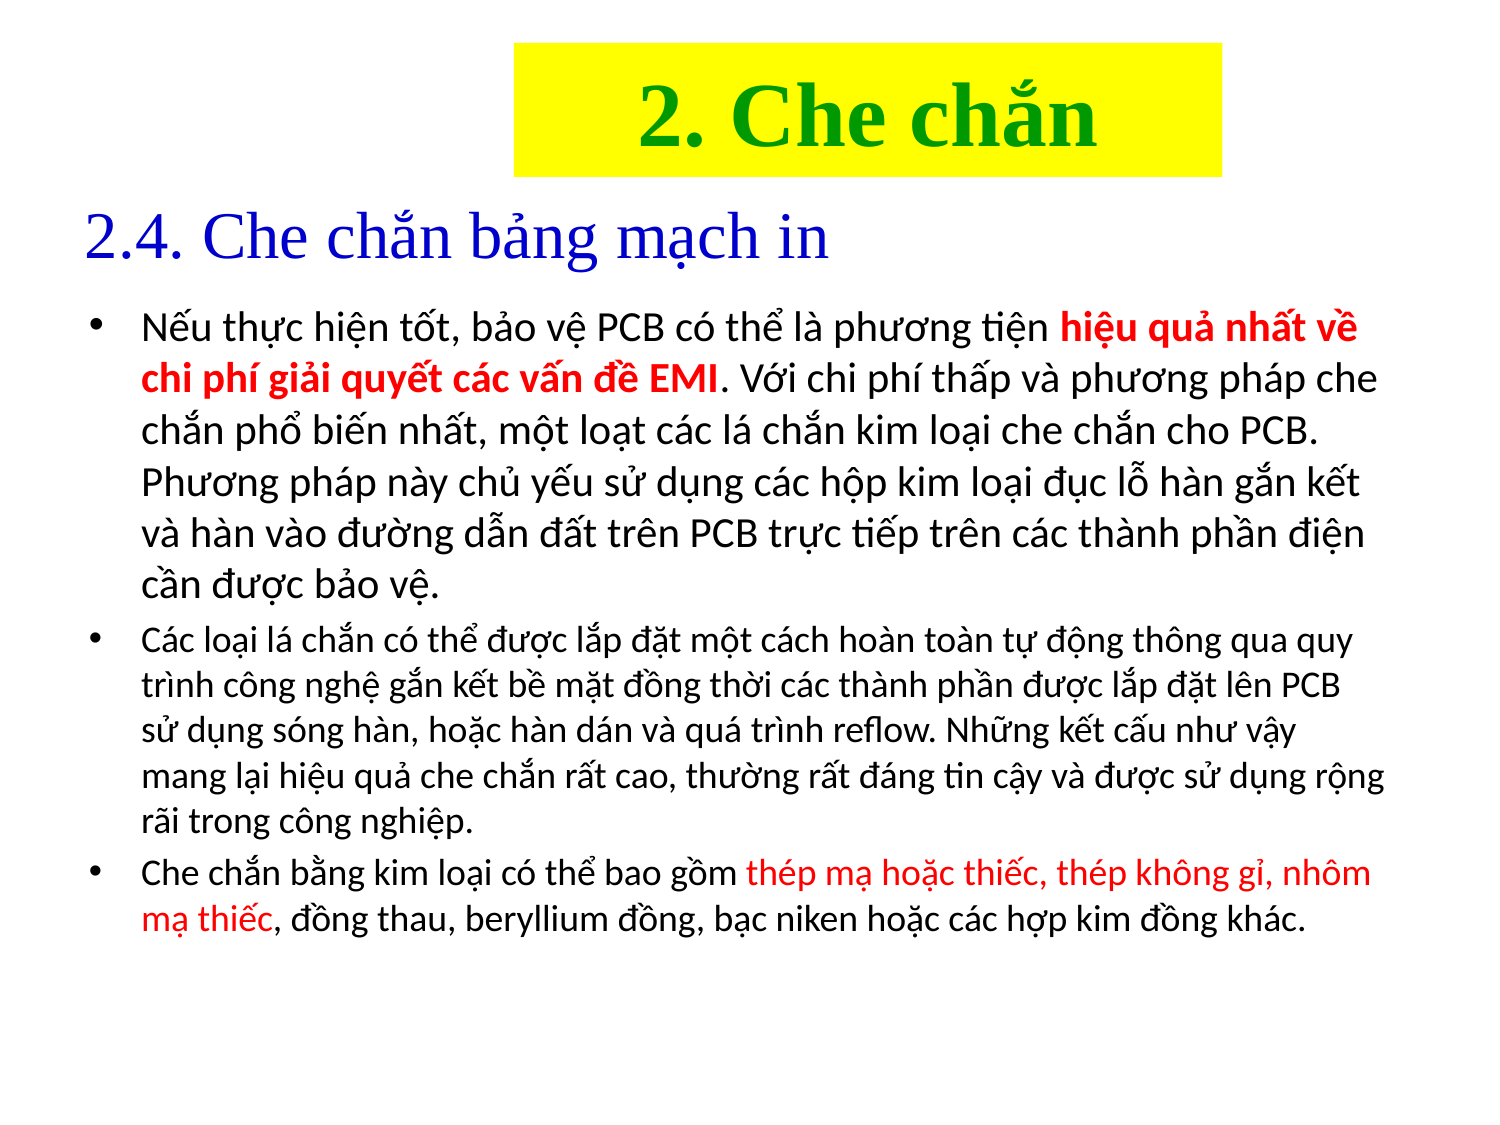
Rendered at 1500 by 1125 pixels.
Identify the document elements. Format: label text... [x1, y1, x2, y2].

text_box Nếu thực hiện tốt, bảo vệ PCB có thể là phương tiện hiệu quả nhất về chi phí giải quyết các vấn đề EMI. Với chi phí thấp và phương pháp che chắn phổ biến nhất, một loạt các lá chắn kim loại che chắn cho PCB. Phương pháp này chủ yếu sử dụng các hộp kim loại đục lỗ hàn gắn kết và hàn vào đường dẫn đất trên PCB trực tiếp trên các thành phần điện cần được bảo vệ. Các loại lá chắn có thể được lắp đặt một cách hoàn toàn tự động thông qua quy trình công nghệ gắn kết bề mặt đồng thời các thành phần được lắp đặt lên PCB sử dụng sóng hàn, hoặc hàn dán và quá trình reflow. Những kết cấu như vậy mang lại hiệu quả che chắn rất cao, thường rất đáng tin cậy và được sử dụng rộng rãi trong công nghiệp. Che chắn bằng kim loại có thể bao gồm thép mạ hoặc thiếc, thép không gỉ, nhôm mạ thiếc, đồng thau, beryllium đồng, bạc niken hoặc các hợp kim đồng khác. [73, 290, 1400, 988]
title 2. Che chắn [513, 42, 1223, 177]
list 2.4. Che chắn bảng mạch in [70, 184, 1385, 315]
